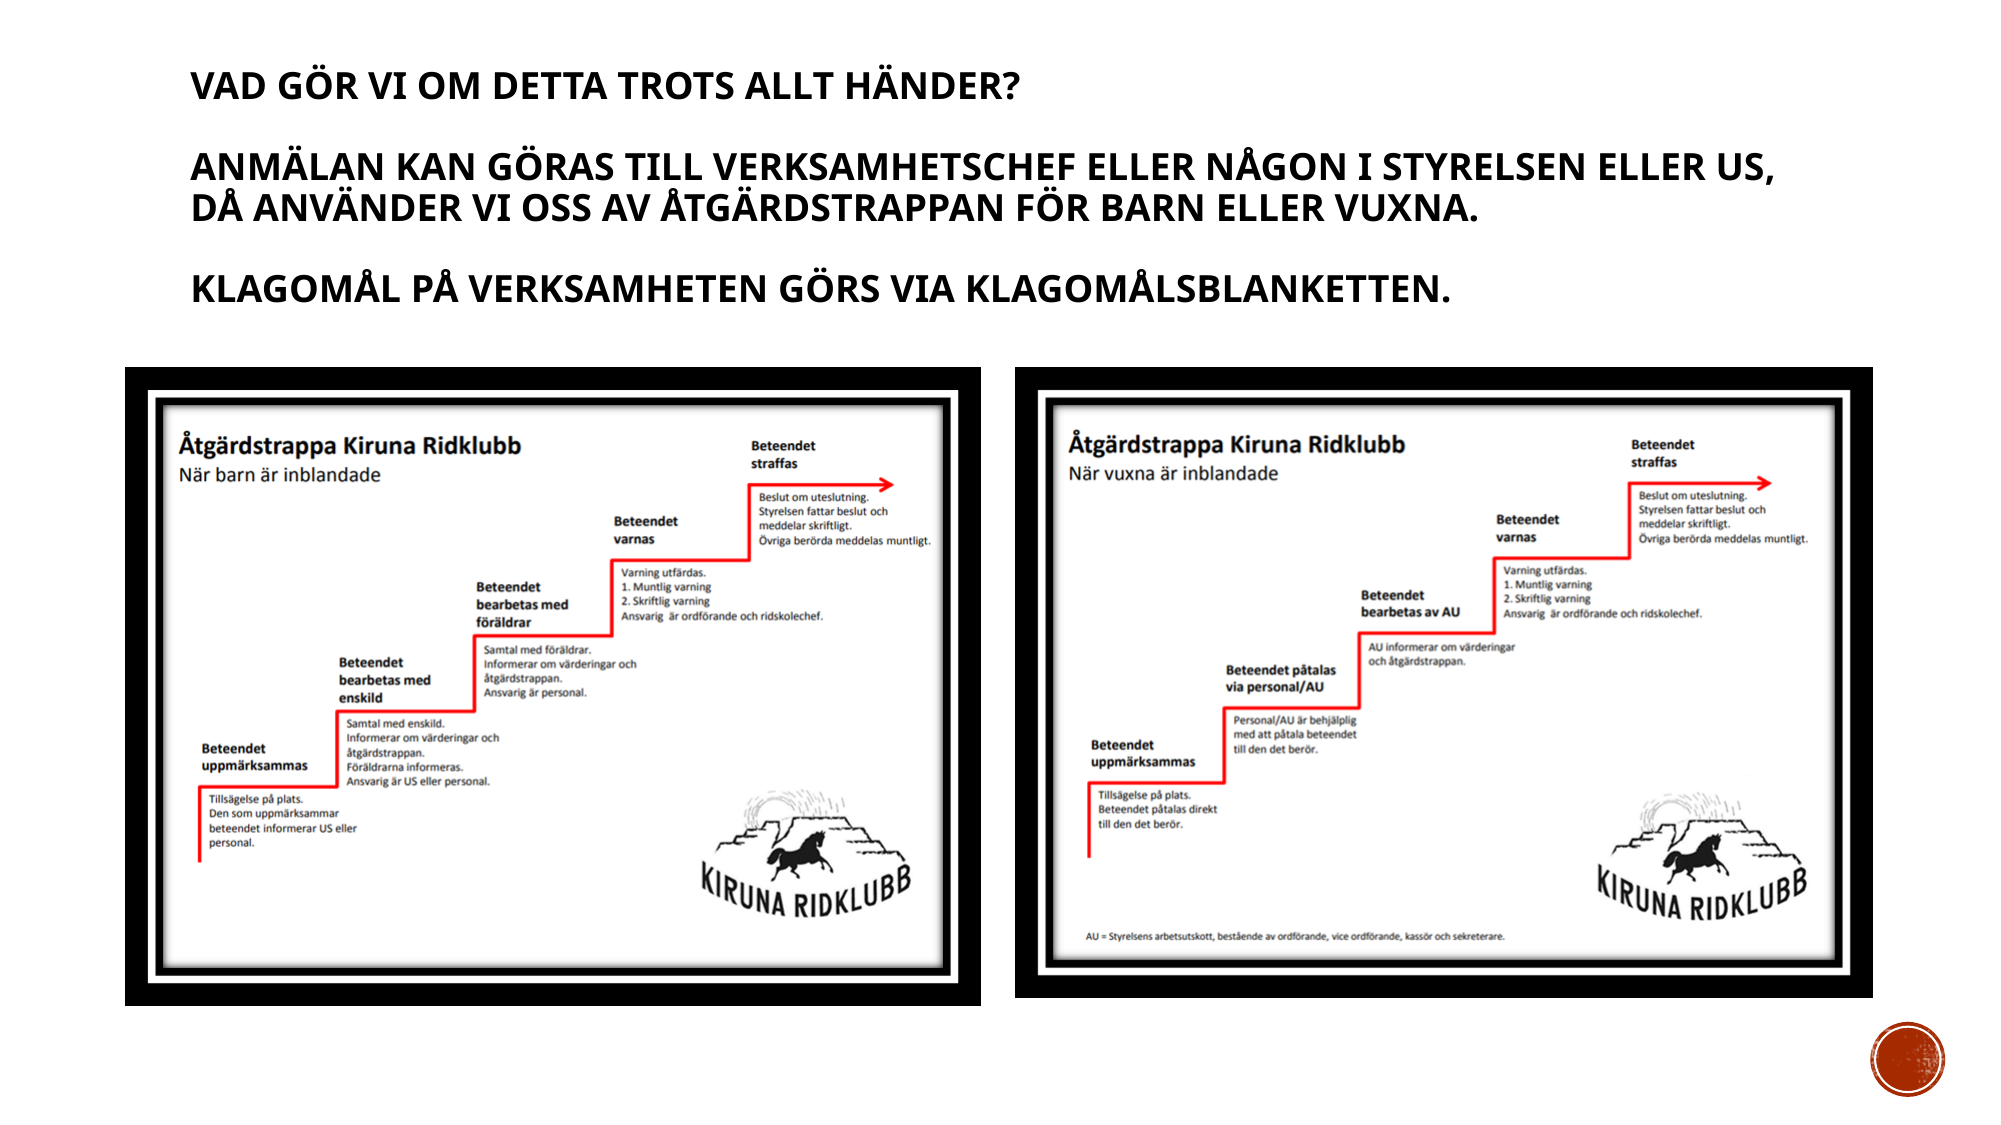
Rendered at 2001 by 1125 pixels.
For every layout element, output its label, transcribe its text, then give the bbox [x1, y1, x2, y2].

picture [1015, 367, 1873, 998]
title Vad gör vi Om detta trots allt händer? Anmälan kan göras till verksamhetschef eller någon i styrelsen eller us, då använder vi oss av åtgärdstrappan för barn eller vuxna. klagomål på verksamheten görs via klagomålsblanketten. [175, 79, 1826, 344]
picture [125, 367, 981, 1006]
